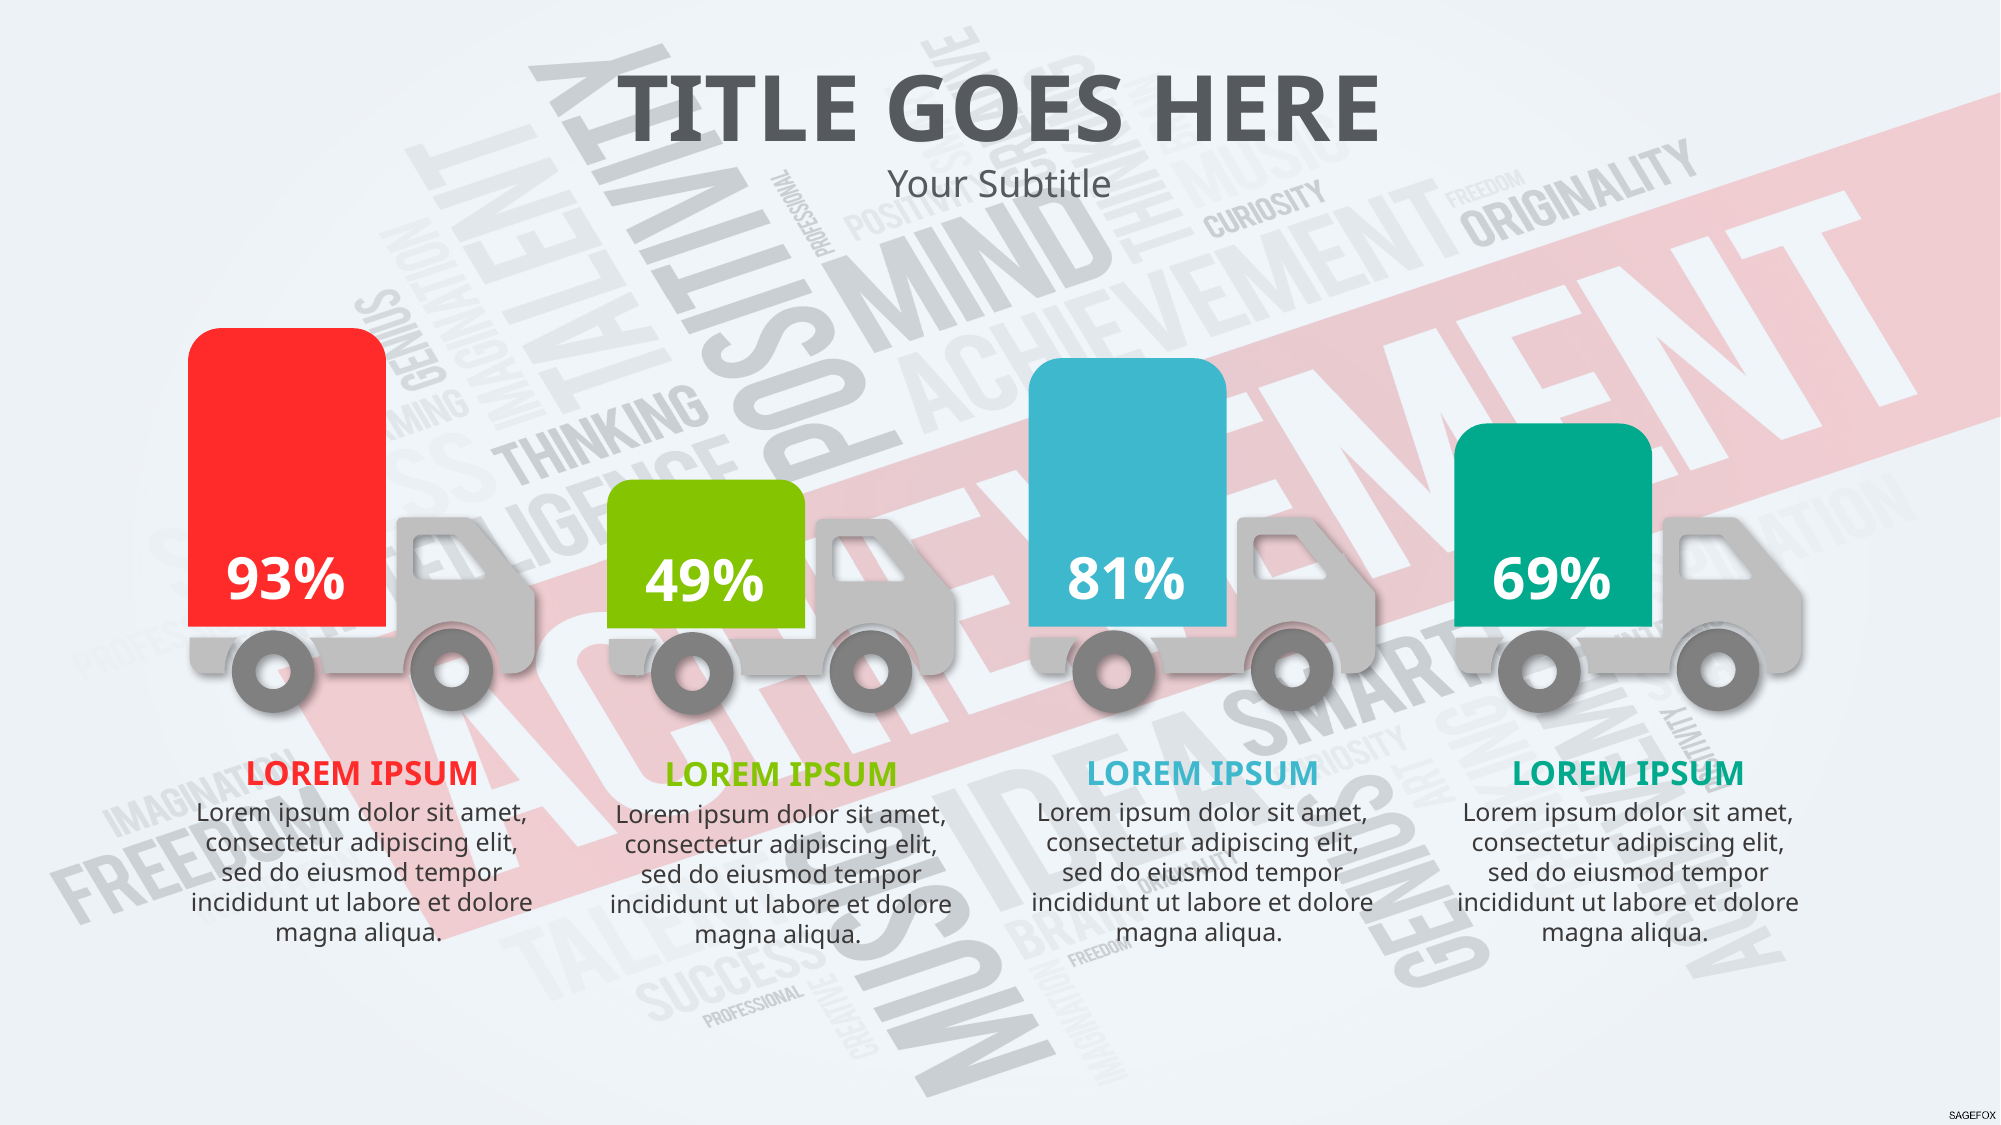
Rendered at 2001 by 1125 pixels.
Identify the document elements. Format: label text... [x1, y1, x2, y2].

text_box LOREM IPSUM Lorem ipsum dolor sit amet, consectetur adipiscing elit, sed do eiusmod tempor incididunt ut labore et dolore magna aliqua. [593, 746, 969, 956]
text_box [1456, 517, 1802, 713]
text_box [606, 478, 807, 630]
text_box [608, 519, 954, 715]
picture [1925, 0, 2001, 1125]
text_box [186, 326, 388, 628]
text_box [1030, 517, 1376, 713]
text_box TITLE GOES HERE Your Subtitle [548, 42, 1452, 212]
text_box LOREM IPSUM Lorem ipsum dolor sit amet, consectetur adipiscing elit, sed do eiusmod tempor incididunt ut labore et dolore magna aliqua. [1441, 744, 1817, 954]
text_box LOREM IPSUM Lorem ipsum dolor sit amet, consectetur adipiscing elit, sed do eiusmod tempor incididunt ut labore et dolore magna aliqua. [174, 744, 550, 954]
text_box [189, 517, 535, 713]
text_box [1027, 356, 1228, 628]
text_box [1453, 422, 1654, 628]
text_box LOREM IPSUM Lorem ipsum dolor sit amet, consectetur adipiscing elit, sed do eiusmod tempor incididunt ut labore et dolore magna aliqua. [1015, 744, 1391, 954]
